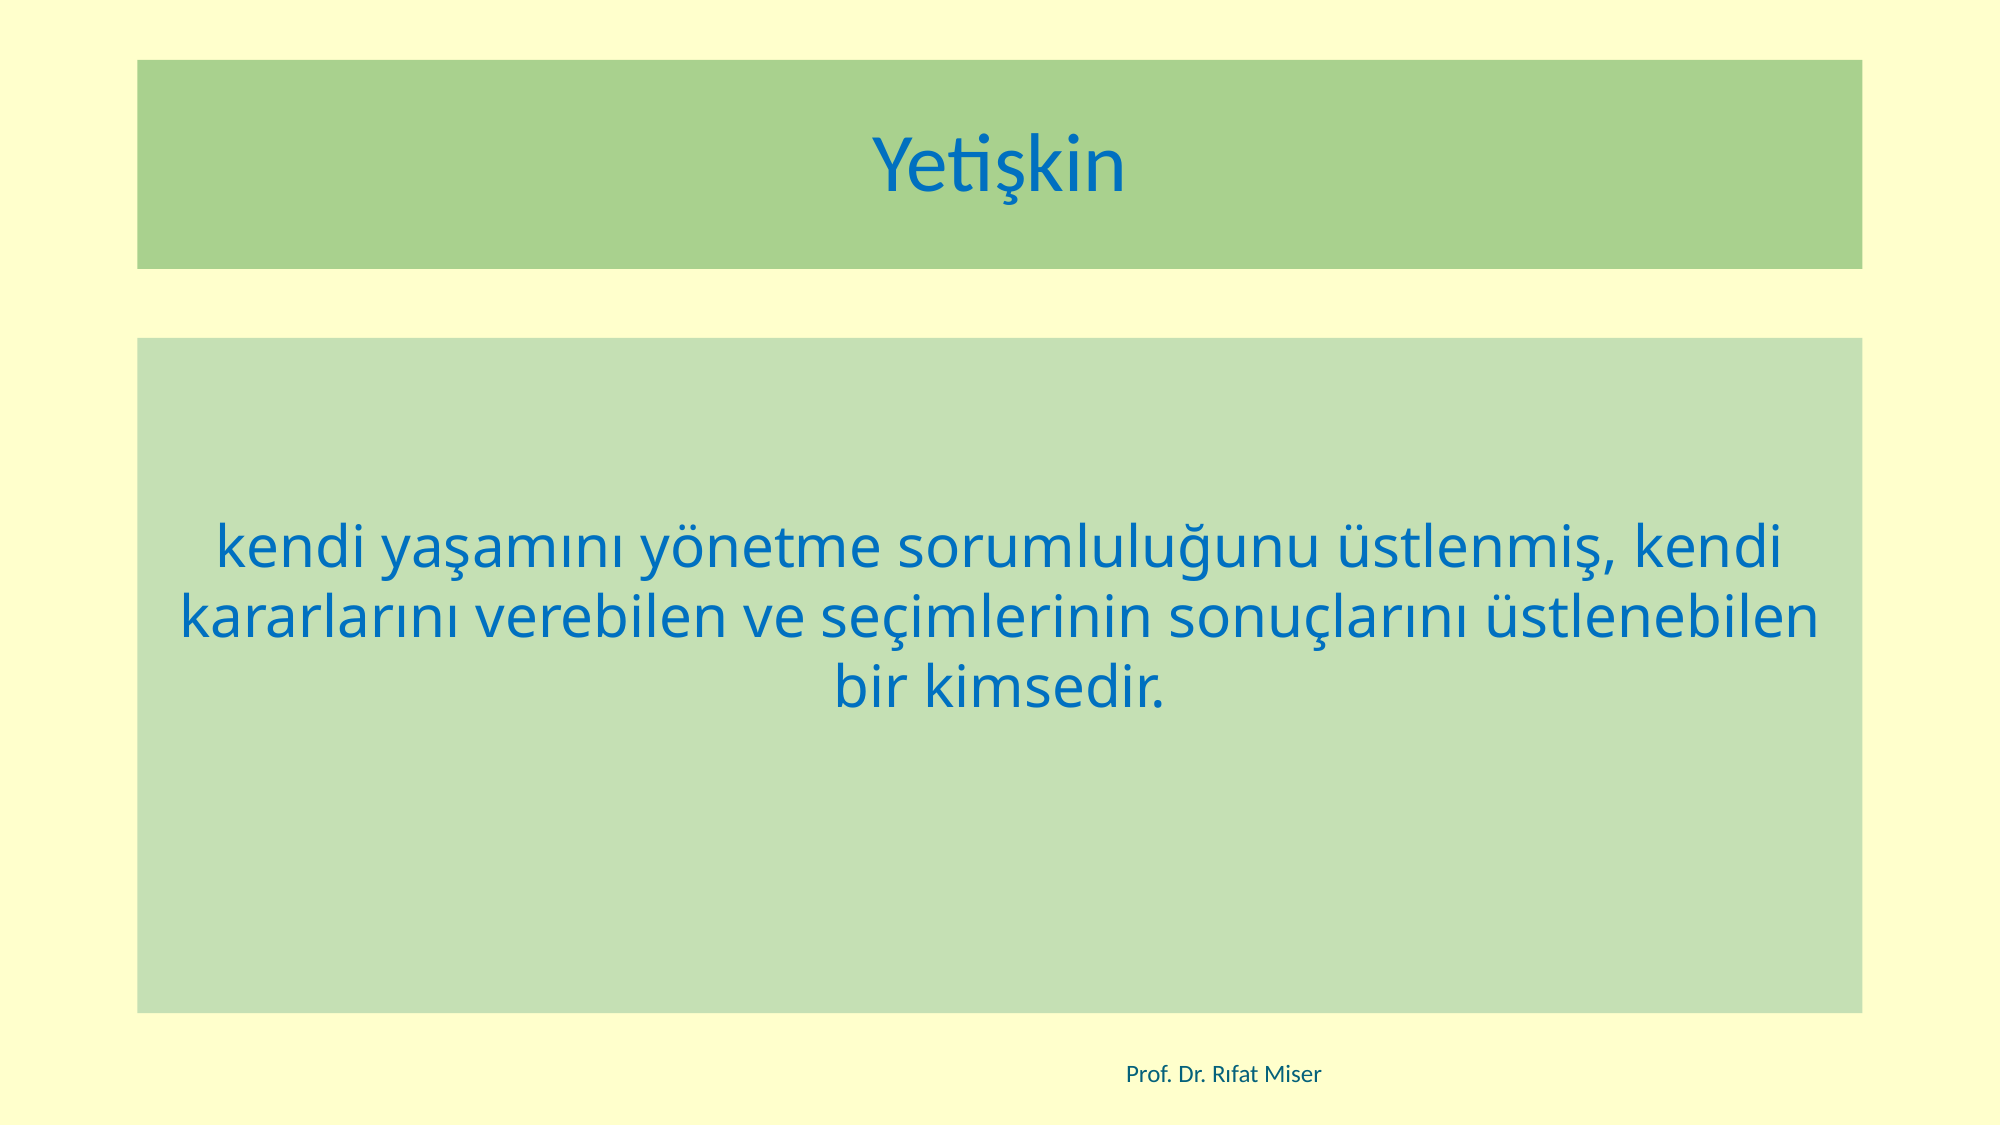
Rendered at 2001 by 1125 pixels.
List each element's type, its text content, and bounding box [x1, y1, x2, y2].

title Yetişkin [137, 59, 1863, 269]
list kendi yaşamını yönetme sorumluluğunu üstlenmiş, kendi kararlarını verebilen ve seçimlerinin sonuçlarını üstlenebilen bir kimsedir. [137, 337, 1863, 1014]
footer Prof. Dr. Rıfat Miser [662, 1042, 1338, 1103]
